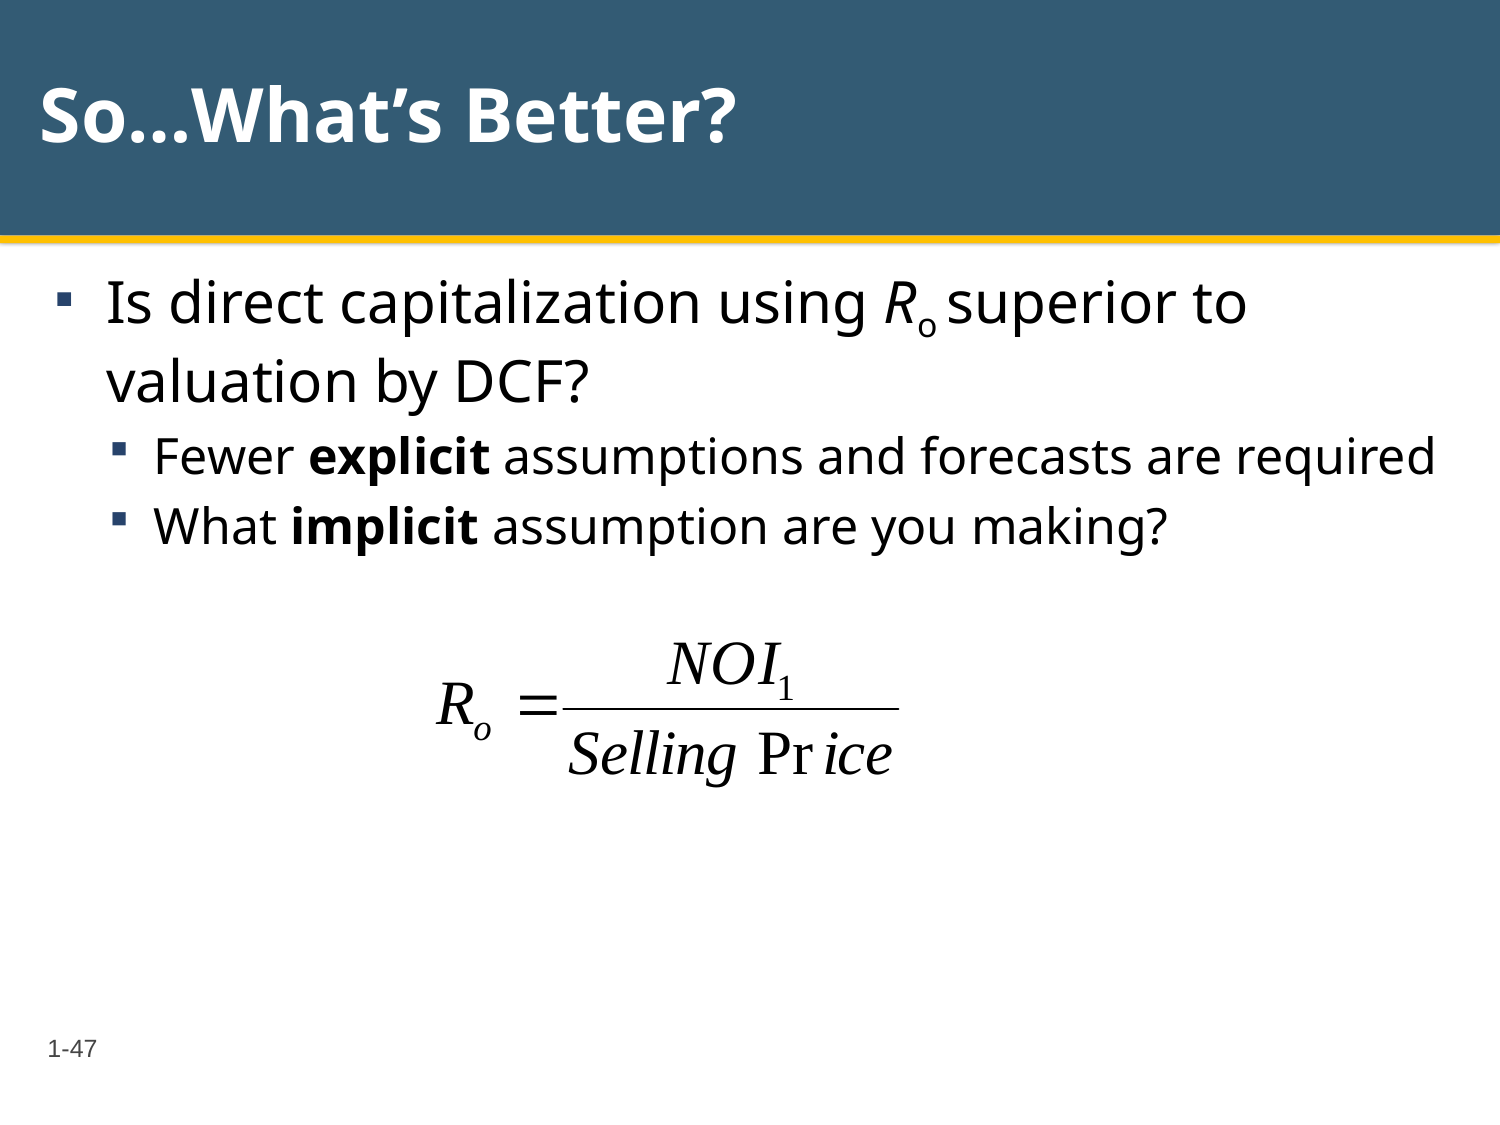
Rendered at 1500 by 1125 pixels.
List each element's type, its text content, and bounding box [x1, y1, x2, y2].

list Is direct capitalization using Ro superior to valuation by DCF? Fewer explicit assumptions and forecasts are required What implicit assumption are you making? [24, 249, 1463, 775]
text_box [424, 624, 914, 804]
title So…What’s Better? [24, 24, 1438, 200]
slide_number 1-47 [24, 1012, 113, 1063]
